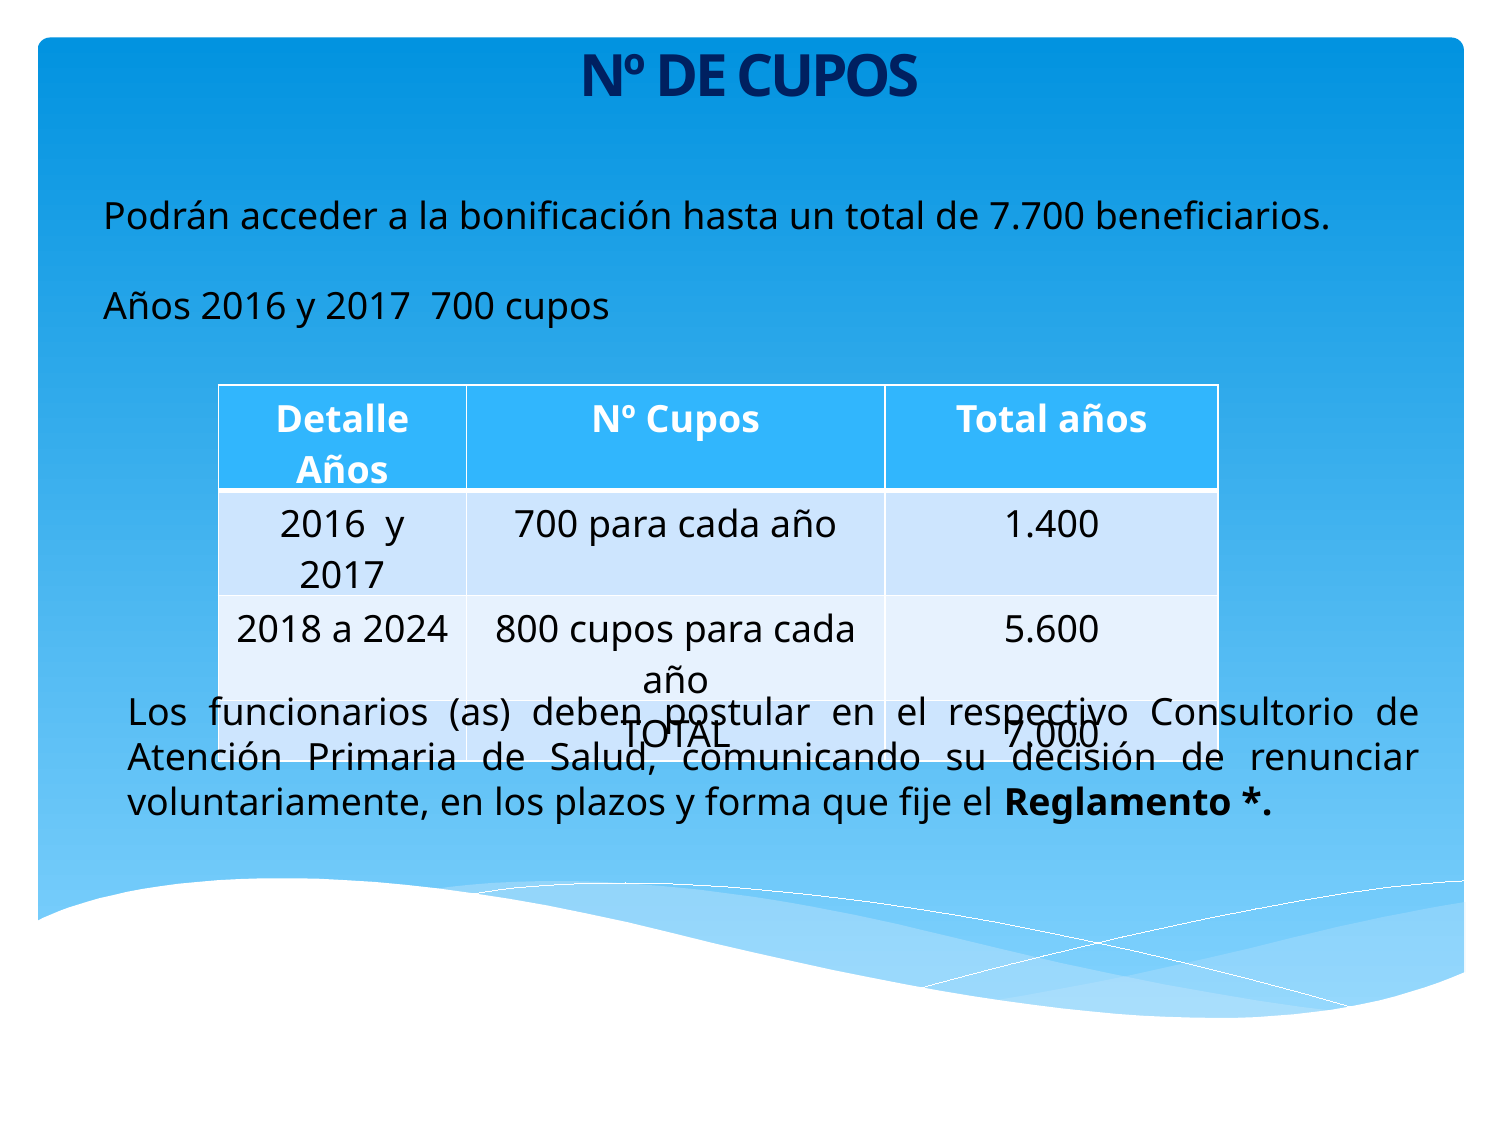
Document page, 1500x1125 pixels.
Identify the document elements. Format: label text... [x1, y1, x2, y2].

text_box Nº DE CUPOS [0, 30, 1500, 116]
table_header Total años [886, 386, 1217, 488]
table_cell 700 para cada año [467, 493, 884, 595]
text_box Podrán acceder a la bonificación hasta un total de 7.700 beneficiarios. Años 2016 y 2017 700 cupos [88, 184, 1412, 335]
table_cell 800 cupos para cada año [467, 596, 884, 680]
table_cell 2016 y 2017 [219, 493, 466, 595]
table_header Detalle Años [219, 386, 466, 488]
table_header Nº Cupos [467, 386, 884, 488]
table_cell 2018 a 2024 [219, 596, 466, 680]
table_cell 1.400 [886, 493, 1217, 595]
text_box Los funcionarios (as) deben postular en el respectivo Consultorio de Atención Primaria de Salud, comunicando su decisión de renunciar voluntariamente, en los plazos y forma que fije el Reglamento *. [112, 680, 1436, 876]
table_cell 5.600 [886, 596, 1217, 680]
